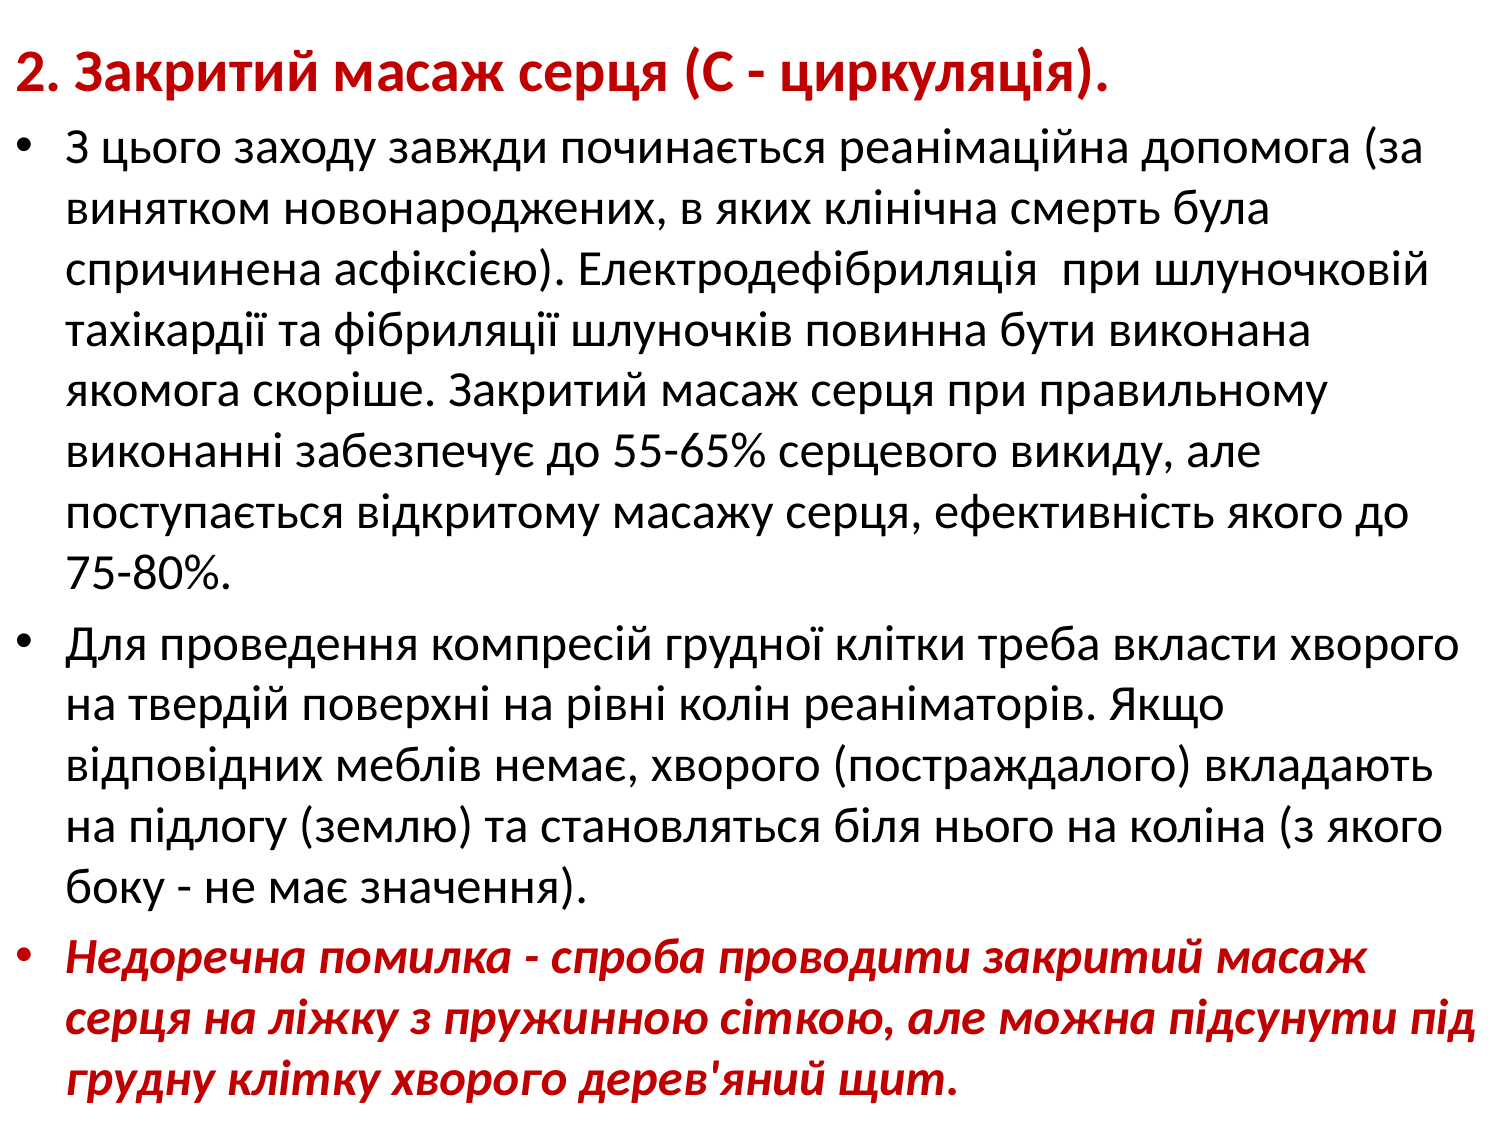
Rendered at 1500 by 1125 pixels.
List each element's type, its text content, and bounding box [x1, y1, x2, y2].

list 2. Закритий масаж серця (С - циркуляція). З цього заходу завжди починається реанімаційна допомога (за винятком новонароджених, в яких клінічна смерть була спричинена асфіксією). Електродефібриляція при шлуночковій тахікардії та фібриляції шлуночків повинна бути виконана якомога скоріше. Закритий масаж серця при правильному виконанні забезпечує до 55-65% серцевого викиду, але поступається відкритому масажу серця, ефективність якого до 75-80%. Для проведення компресій грудної клітки треба вкласти хворого на твердій поверхні на рівні колін реаніматорів. Якщо відповідних меблів немає, хворого (постраждалого) вкладають на підлогу (землю) та становляться біля нього на коліна (з якого боку - не має значення). Недоречна помилка - спроба проводити закритий масаж серця на ліжку з пружинною сіткою, але можна підсунути під грудну клітку хворого дерев'яний щит. [0, 23, 1500, 1125]
